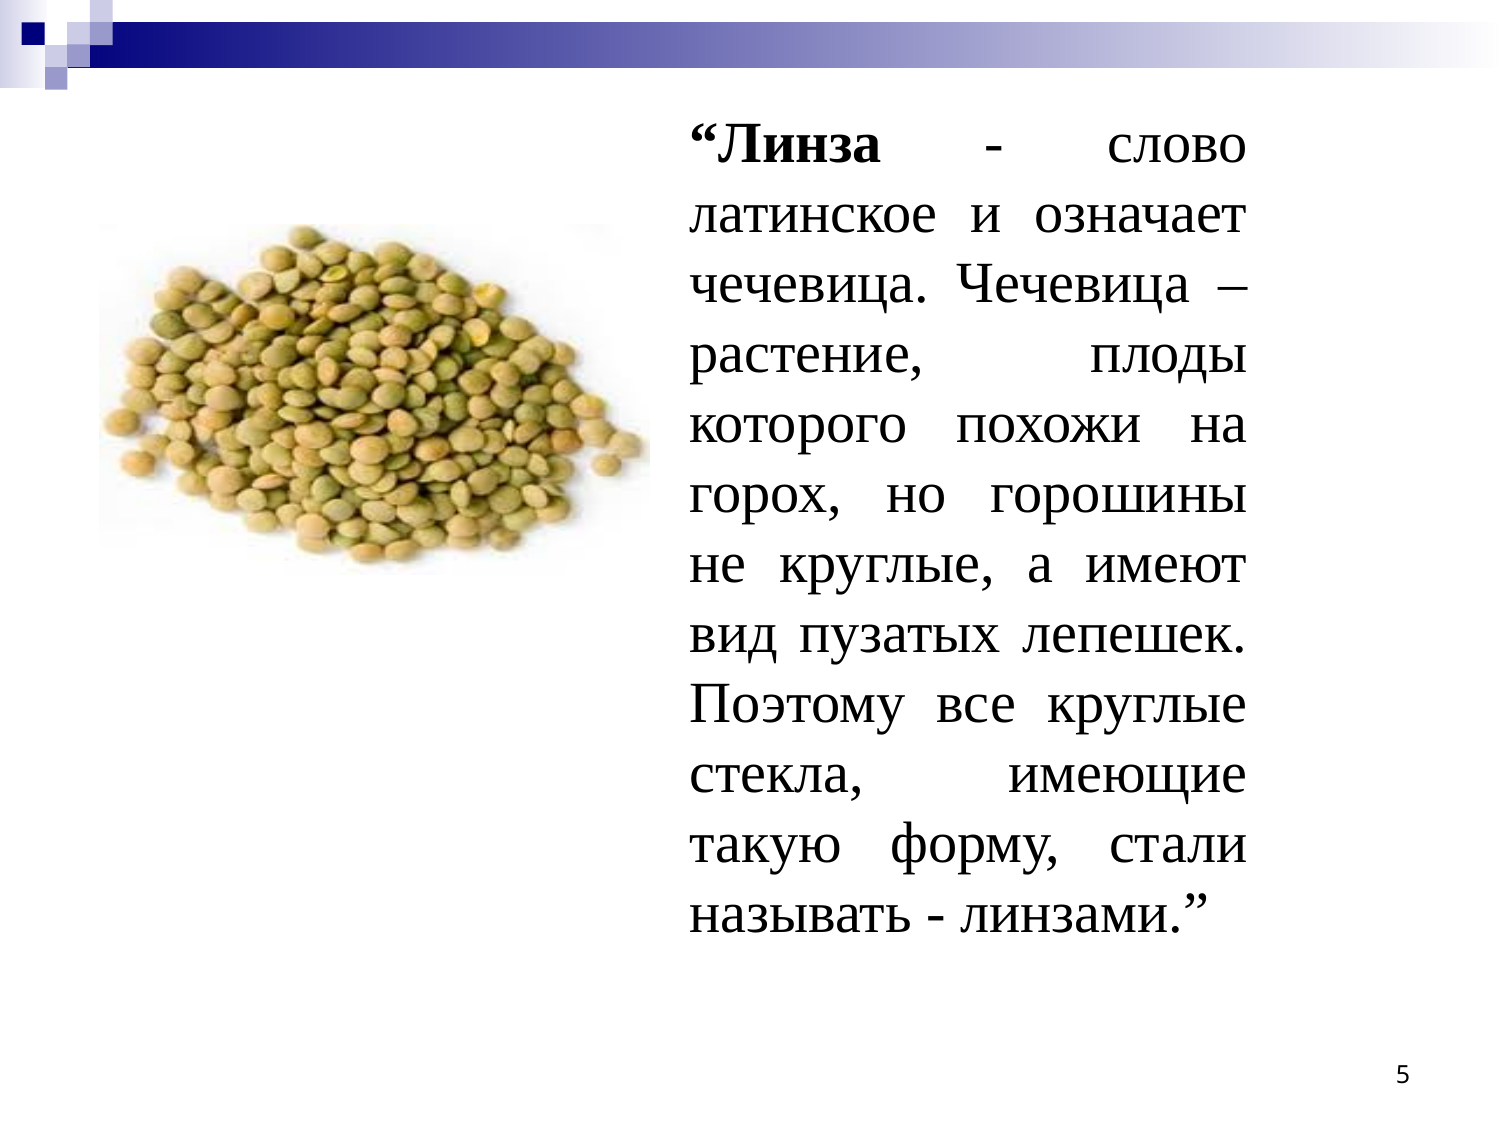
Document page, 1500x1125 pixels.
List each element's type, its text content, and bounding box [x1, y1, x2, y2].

picture [99, 224, 651, 576]
text_box “Линза - слово латинское и означает чечевица. Чечевица – растение, плоды которого похожи на горох, но горошины не круглые, а имеют вид пузатых лепешек. Поэтому все круглые стекла, имеющие такую форму, стали называть - линзами.” [674, 97, 1263, 952]
slide_number 5 [1074, 1024, 1426, 1101]
